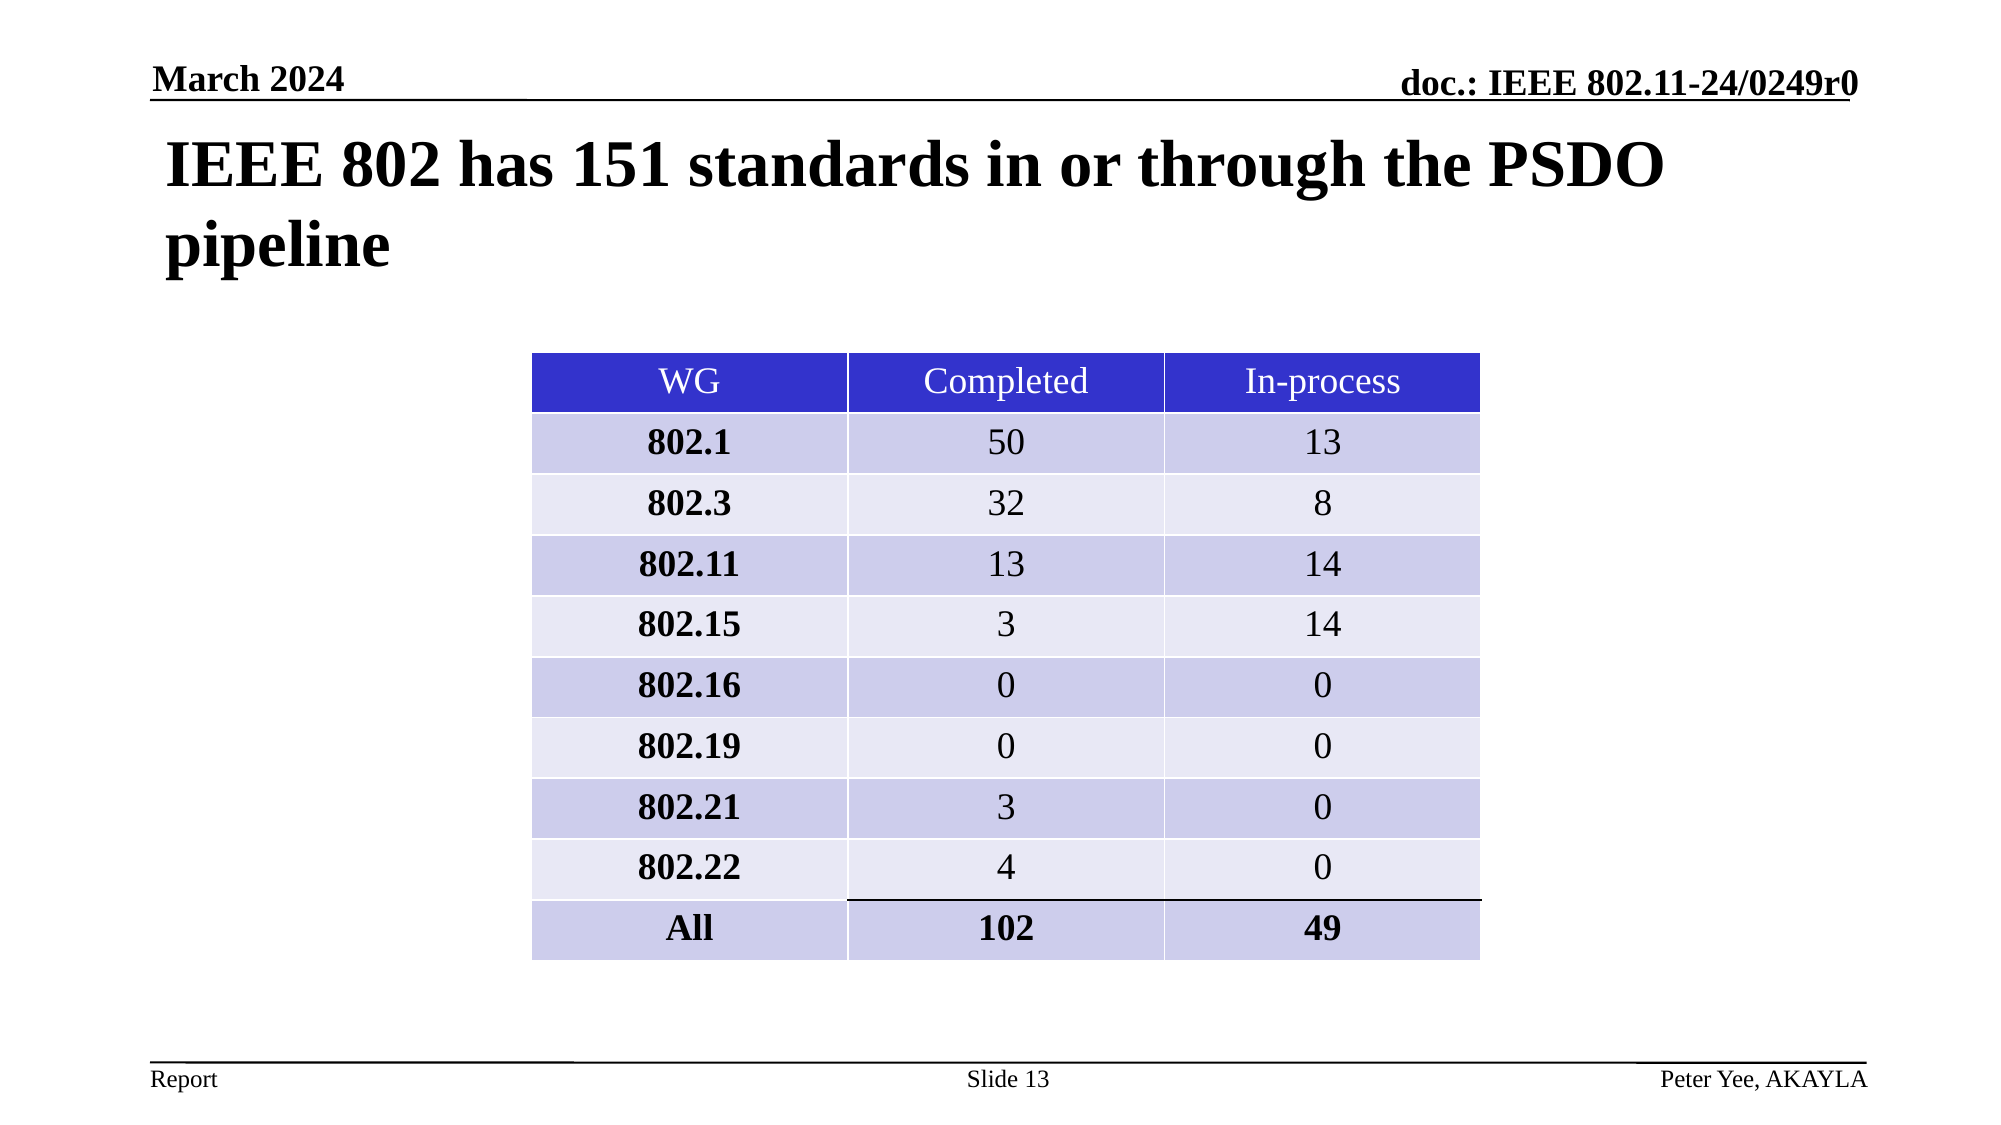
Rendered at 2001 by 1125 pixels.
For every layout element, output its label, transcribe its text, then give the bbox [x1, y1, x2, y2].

table_cell 802.15 [532, 597, 847, 656]
table_cell 102 [849, 901, 1164, 960]
table_header Completed [849, 353, 1164, 412]
title IEEE 802 has 151 standards in or through the PSDO pipeline [149, 112, 1850, 288]
table_cell 802.16 [532, 658, 847, 717]
table_cell 49 [1165, 901, 1480, 960]
table_cell 0 [1165, 658, 1480, 717]
table_cell 802.19 [532, 718, 847, 777]
table_cell 3 [849, 779, 1164, 838]
table_cell 802.1 [532, 414, 847, 473]
table_cell 802.3 [532, 475, 847, 534]
table_cell 14 [1165, 597, 1480, 656]
table_cell 13 [849, 536, 1164, 595]
table_header In-process [1165, 353, 1480, 412]
table_cell 802.11 [532, 536, 847, 595]
table_header WG [532, 353, 847, 412]
table_cell 8 [1165, 475, 1480, 534]
table_cell 4 [849, 840, 1164, 899]
table_cell 0 [849, 718, 1164, 777]
footer Peter Yee, AKAYLA [1171, 1061, 1869, 1093]
table_cell 802.22 [532, 840, 847, 899]
table_cell 0 [1165, 779, 1480, 838]
table_cell All [532, 901, 847, 960]
table_cell 3 [849, 597, 1164, 656]
slide_number Slide 13 [950, 1061, 1067, 1123]
table_cell 50 [849, 414, 1164, 473]
table_cell 14 [1165, 536, 1480, 595]
table_cell 0 [1165, 840, 1480, 899]
table_cell 13 [1165, 414, 1480, 473]
table_cell 0 [1165, 718, 1480, 777]
table_cell 0 [849, 658, 1164, 717]
table_cell 32 [849, 475, 1164, 534]
table_cell 802.21 [532, 779, 847, 838]
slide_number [152, 54, 563, 100]
